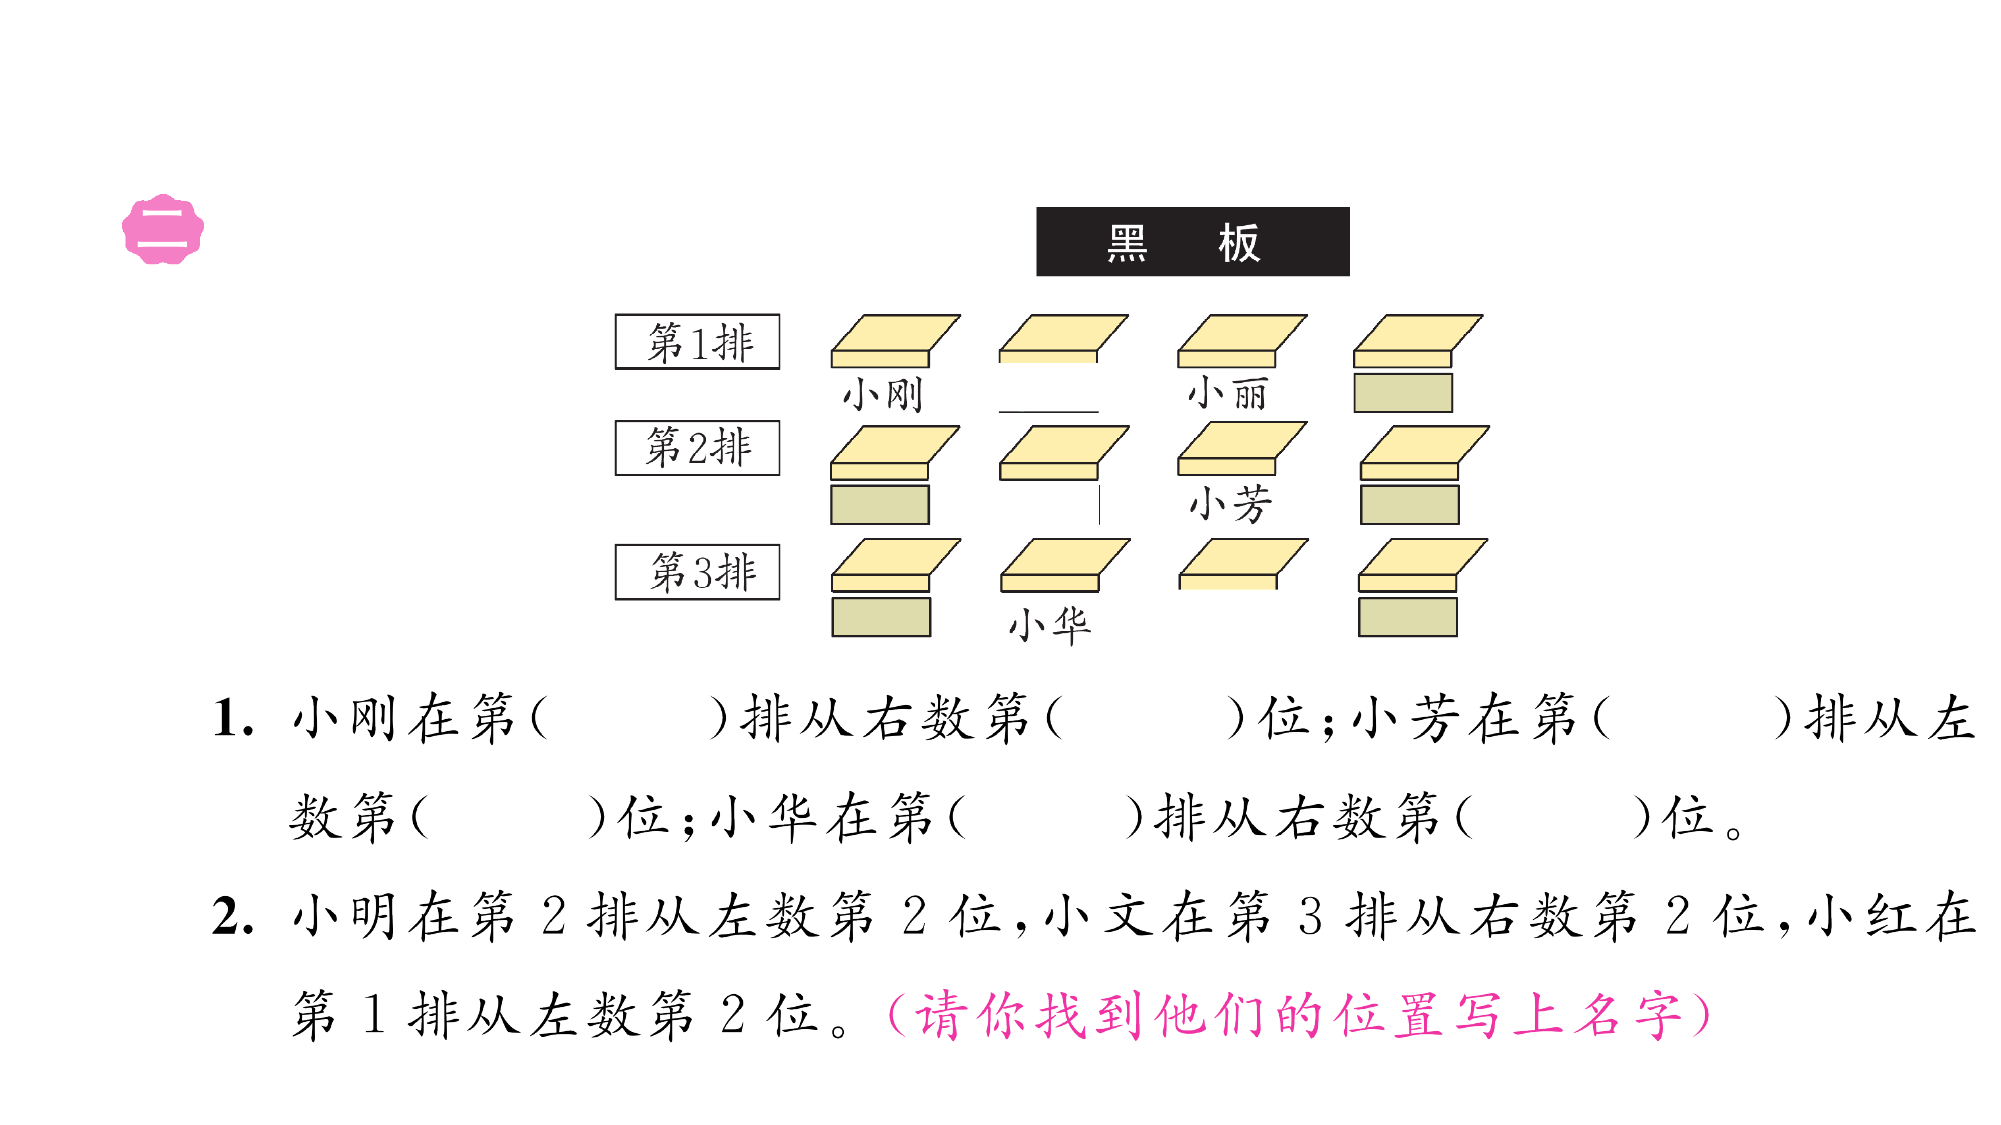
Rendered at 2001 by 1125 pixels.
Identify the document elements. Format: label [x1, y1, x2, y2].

picture [118, 177, 2000, 1062]
